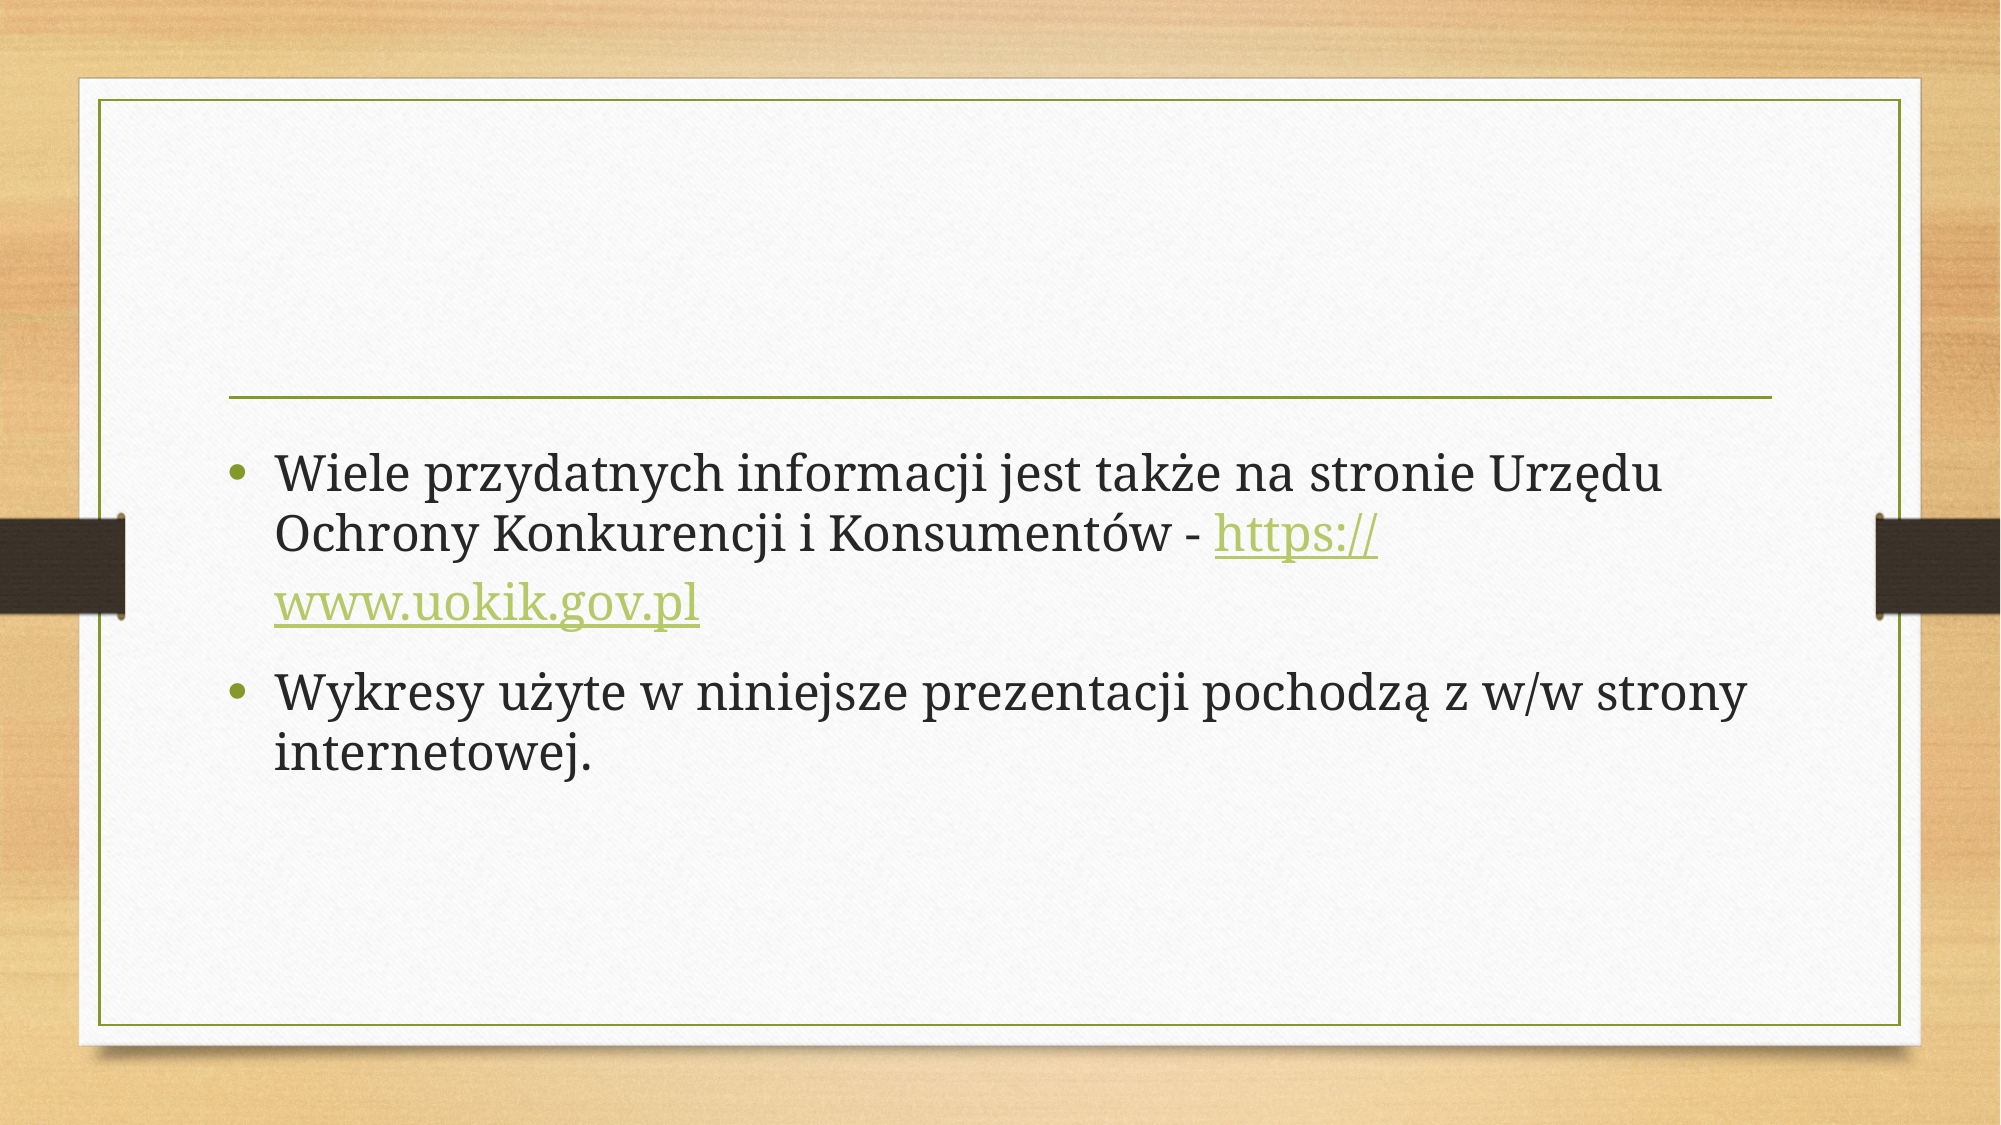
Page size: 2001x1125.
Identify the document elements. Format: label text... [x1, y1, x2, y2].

list Wiele przydatnych informacji jest także na stronie Urzędu Ochrony Konkurencji i Konsumentów - https://www.uokik.gov.pl Wykresy użyte w niniejsze prezentacji pochodzą z w/w strony internetowej. [212, 434, 1788, 812]
text_box [318, 509, 1891, 975]
picture [0, 0, 2001, 1125]
